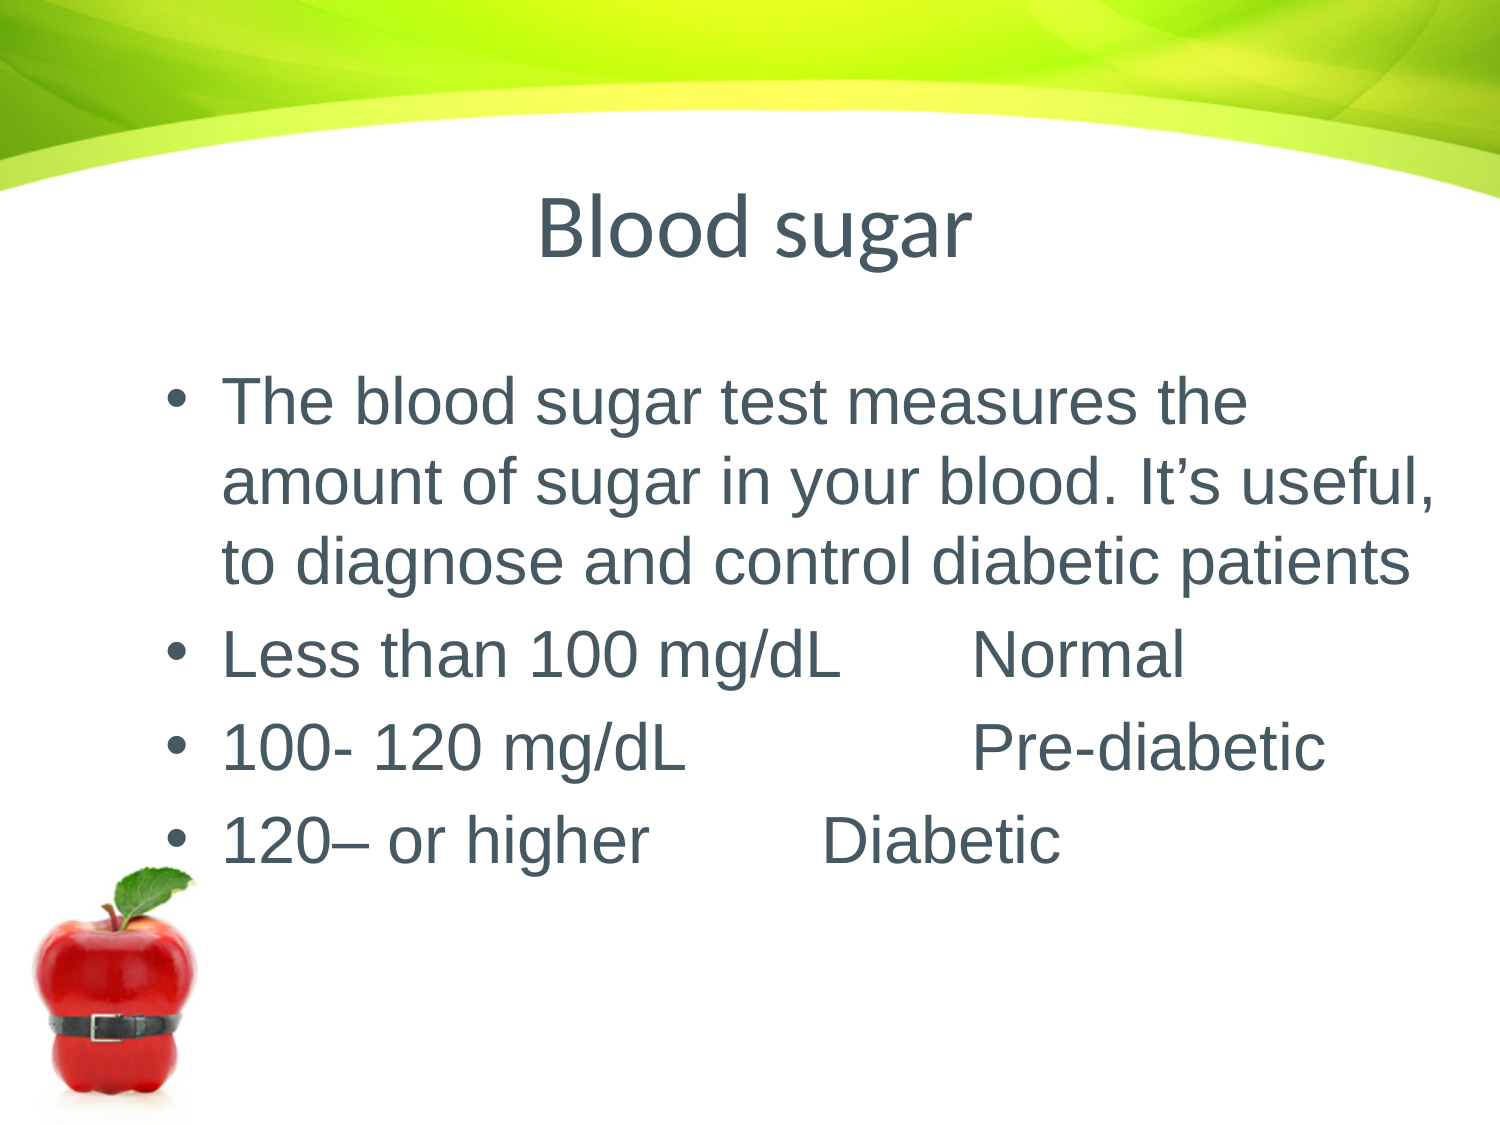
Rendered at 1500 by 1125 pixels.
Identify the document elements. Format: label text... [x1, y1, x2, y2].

list The blood sugar test measures the amount of sugar in your blood. It’s useful, to diagnose and control diabetic patients Less than 100 mg/dL Normal 100- 120 mg/dL Pre-diabetic 120– or higher Diabetic [150, 350, 1500, 925]
title Blood sugar [412, 142, 1100, 300]
picture [0, 0, 1500, 1125]
